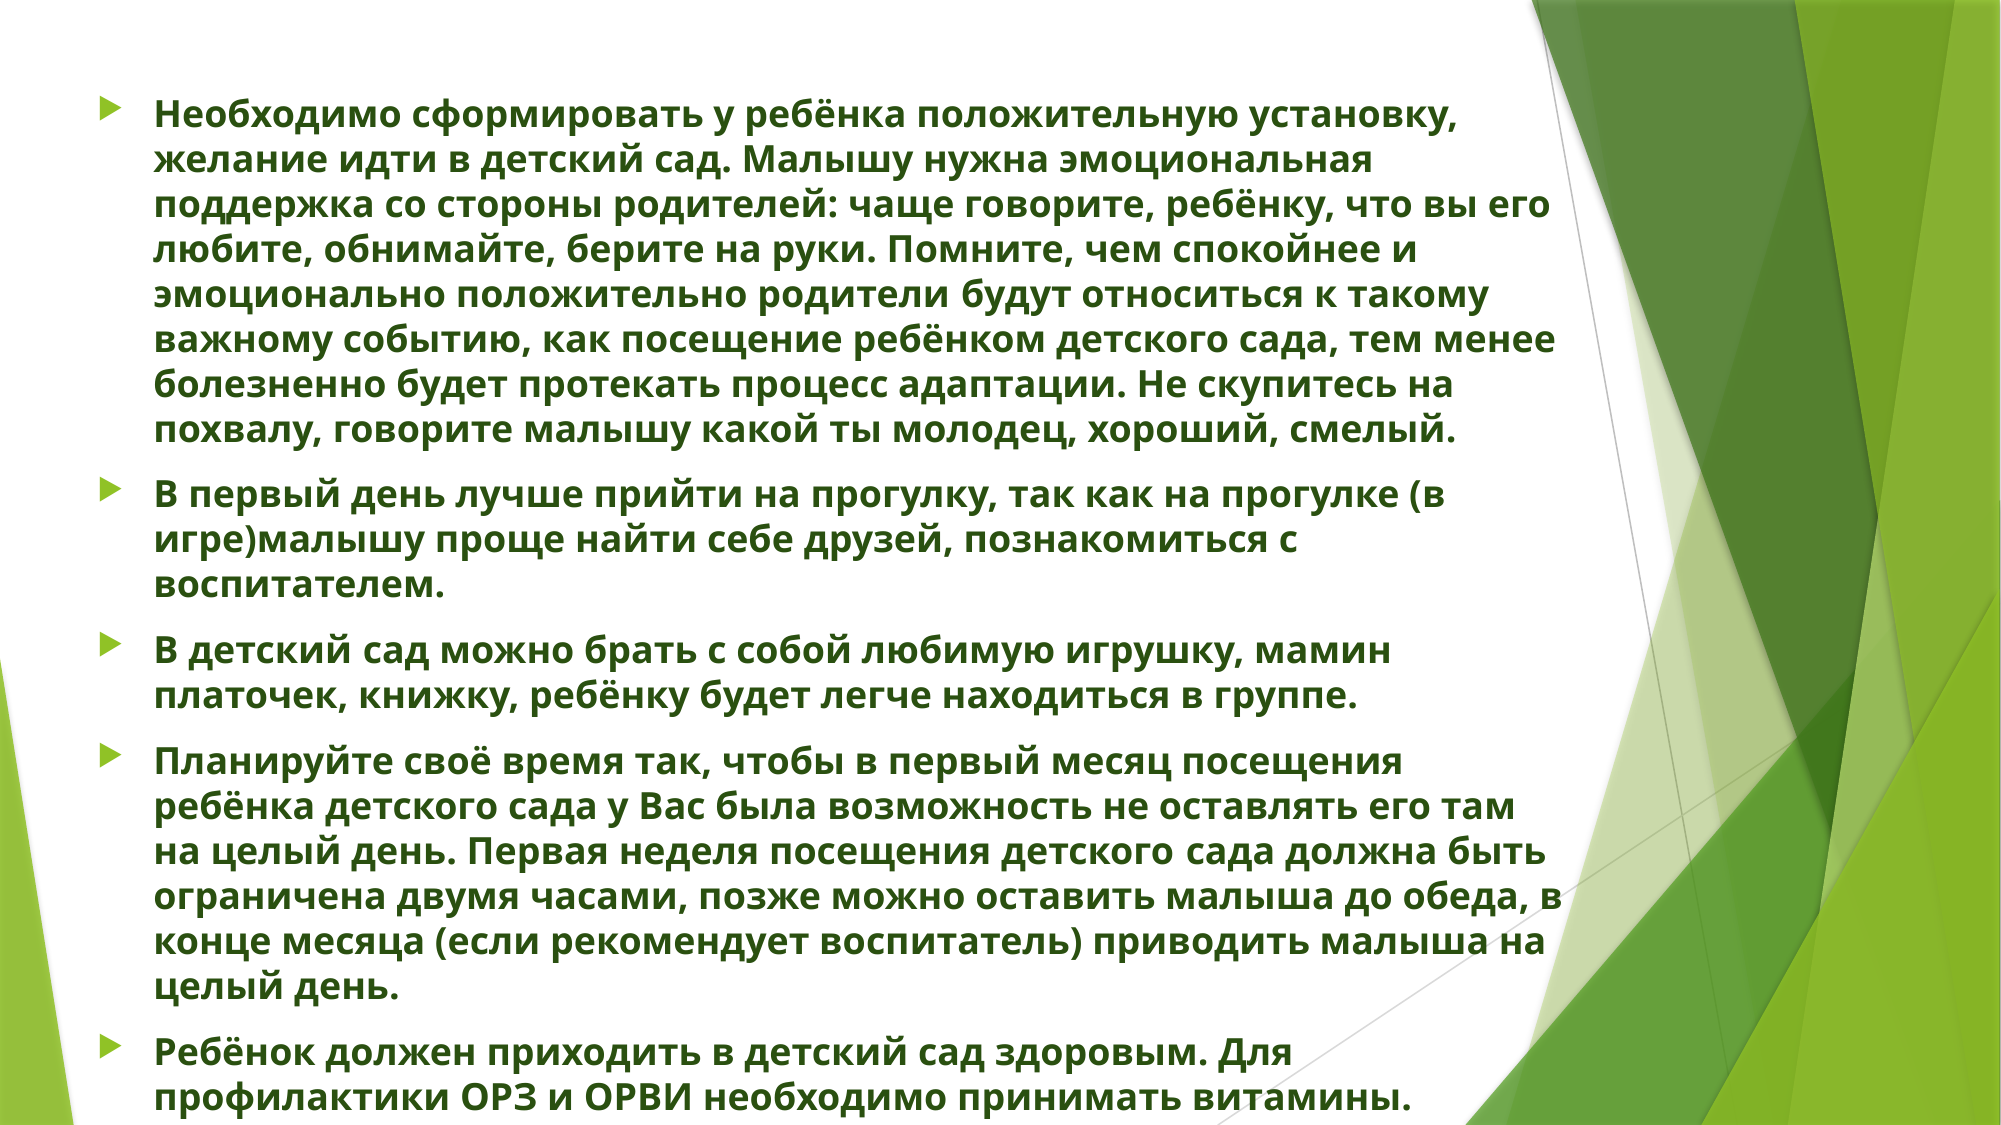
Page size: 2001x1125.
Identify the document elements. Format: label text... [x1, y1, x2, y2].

list Необходимо сформировать у ребёнка положительную установку, желание идти в детский сад. Малышу нужна эмоциональная поддержка со стороны родителей: чаще говорите, ребёнку, что вы его любите, обнимайте, берите на руки. Помните, чем спокойнее и эмоционально положительно родители будут относиться к такому важному событию, как посещение ребёнком детского сада, тем менее болезненно будет протекать процесс адаптации. Не скупитесь на похвалу, говорите малышу какой ты молодец, хороший, смелый. В первый день лучше прийти на прогулку, так как на прогулке (в игре)малышу проще найти себе друзей, познакомиться с воспитателем. В детский сад можно брать с собой любимую игрушку, мамин платочек, книжку, ребёнку будет легче находиться в группе. Планируйте своё время так, чтобы в первый месяц посещения ребёнка детского сада у Вас была возможность не оставлять его там на целый день. Первая неделя посещения детского сада должна быть ограничена двумя часами, позже можно оставить малыша до обеда, в конце месяца (если рекомендует воспитатель) приводить малыша на целый день. Ребёнок должен приходить в детский сад здоровым. Для профилактики ОРЗ и ОРВИ необходимо принимать витамины. [81, 81, 1581, 1051]
